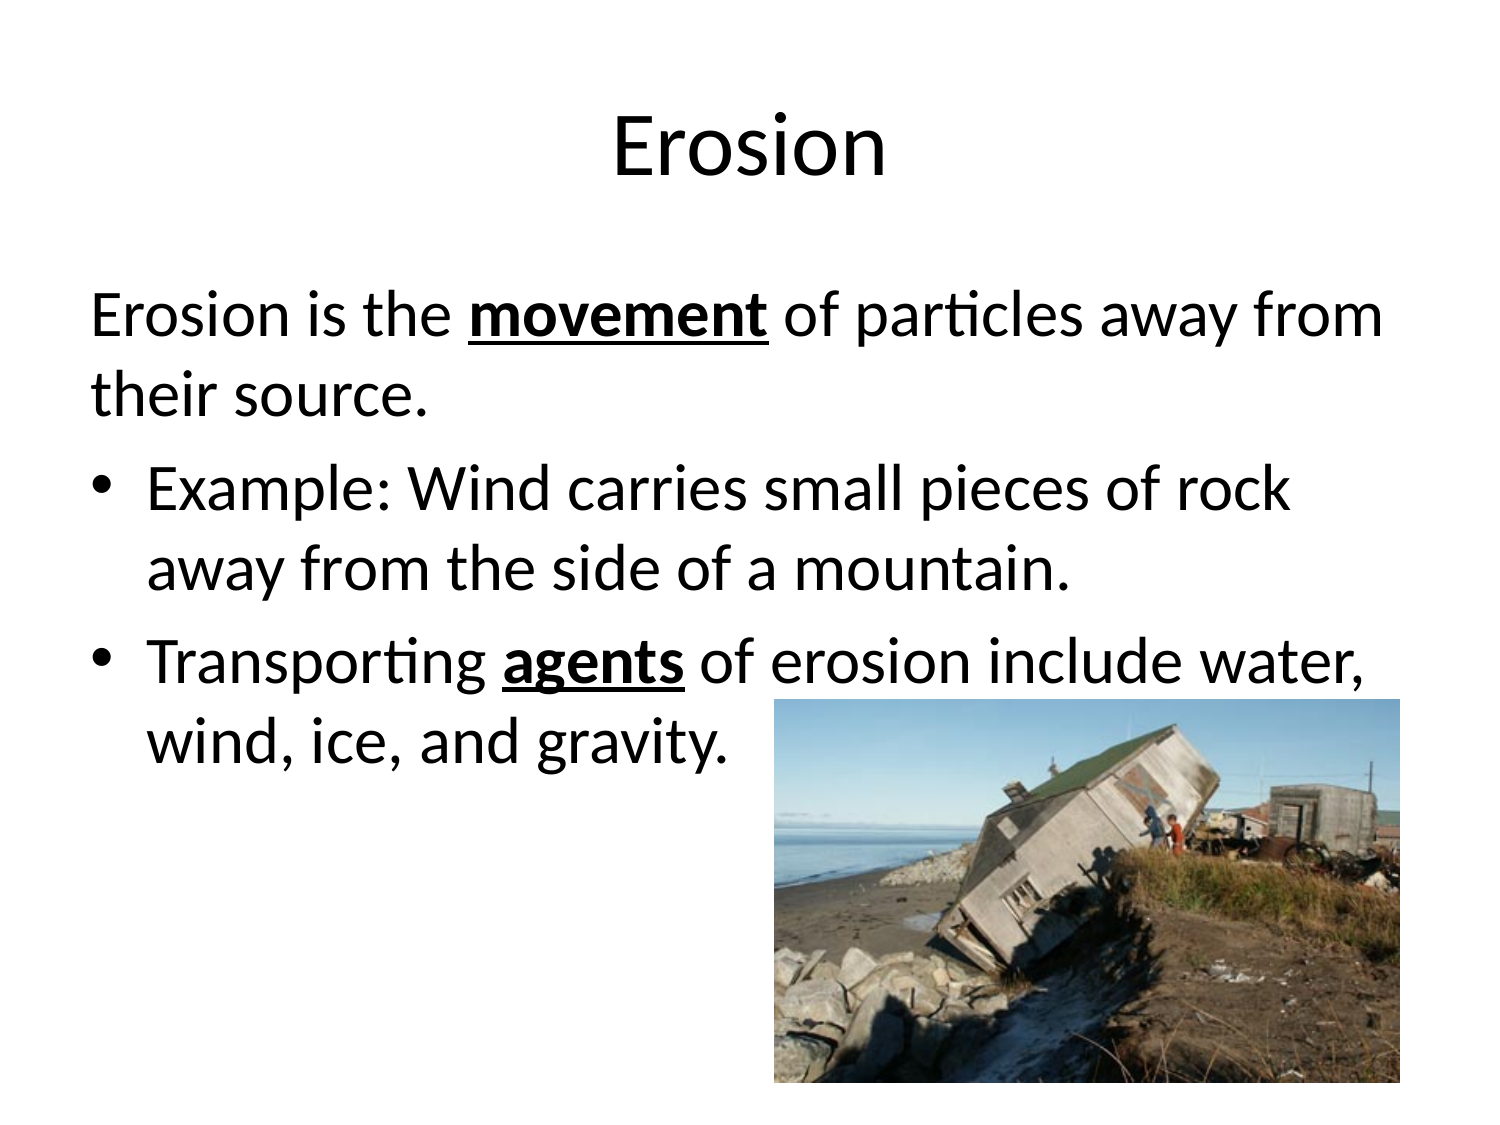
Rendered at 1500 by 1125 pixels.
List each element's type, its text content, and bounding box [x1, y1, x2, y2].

picture [774, 699, 1401, 1083]
list Erosion is the movement of particles away from their source. Example: Wind carries small pieces of rock away from the side of a mountain. Transporting agents of erosion include water, wind, ice, and gravity. [75, 262, 1425, 1005]
title Erosion [75, 45, 1425, 233]
